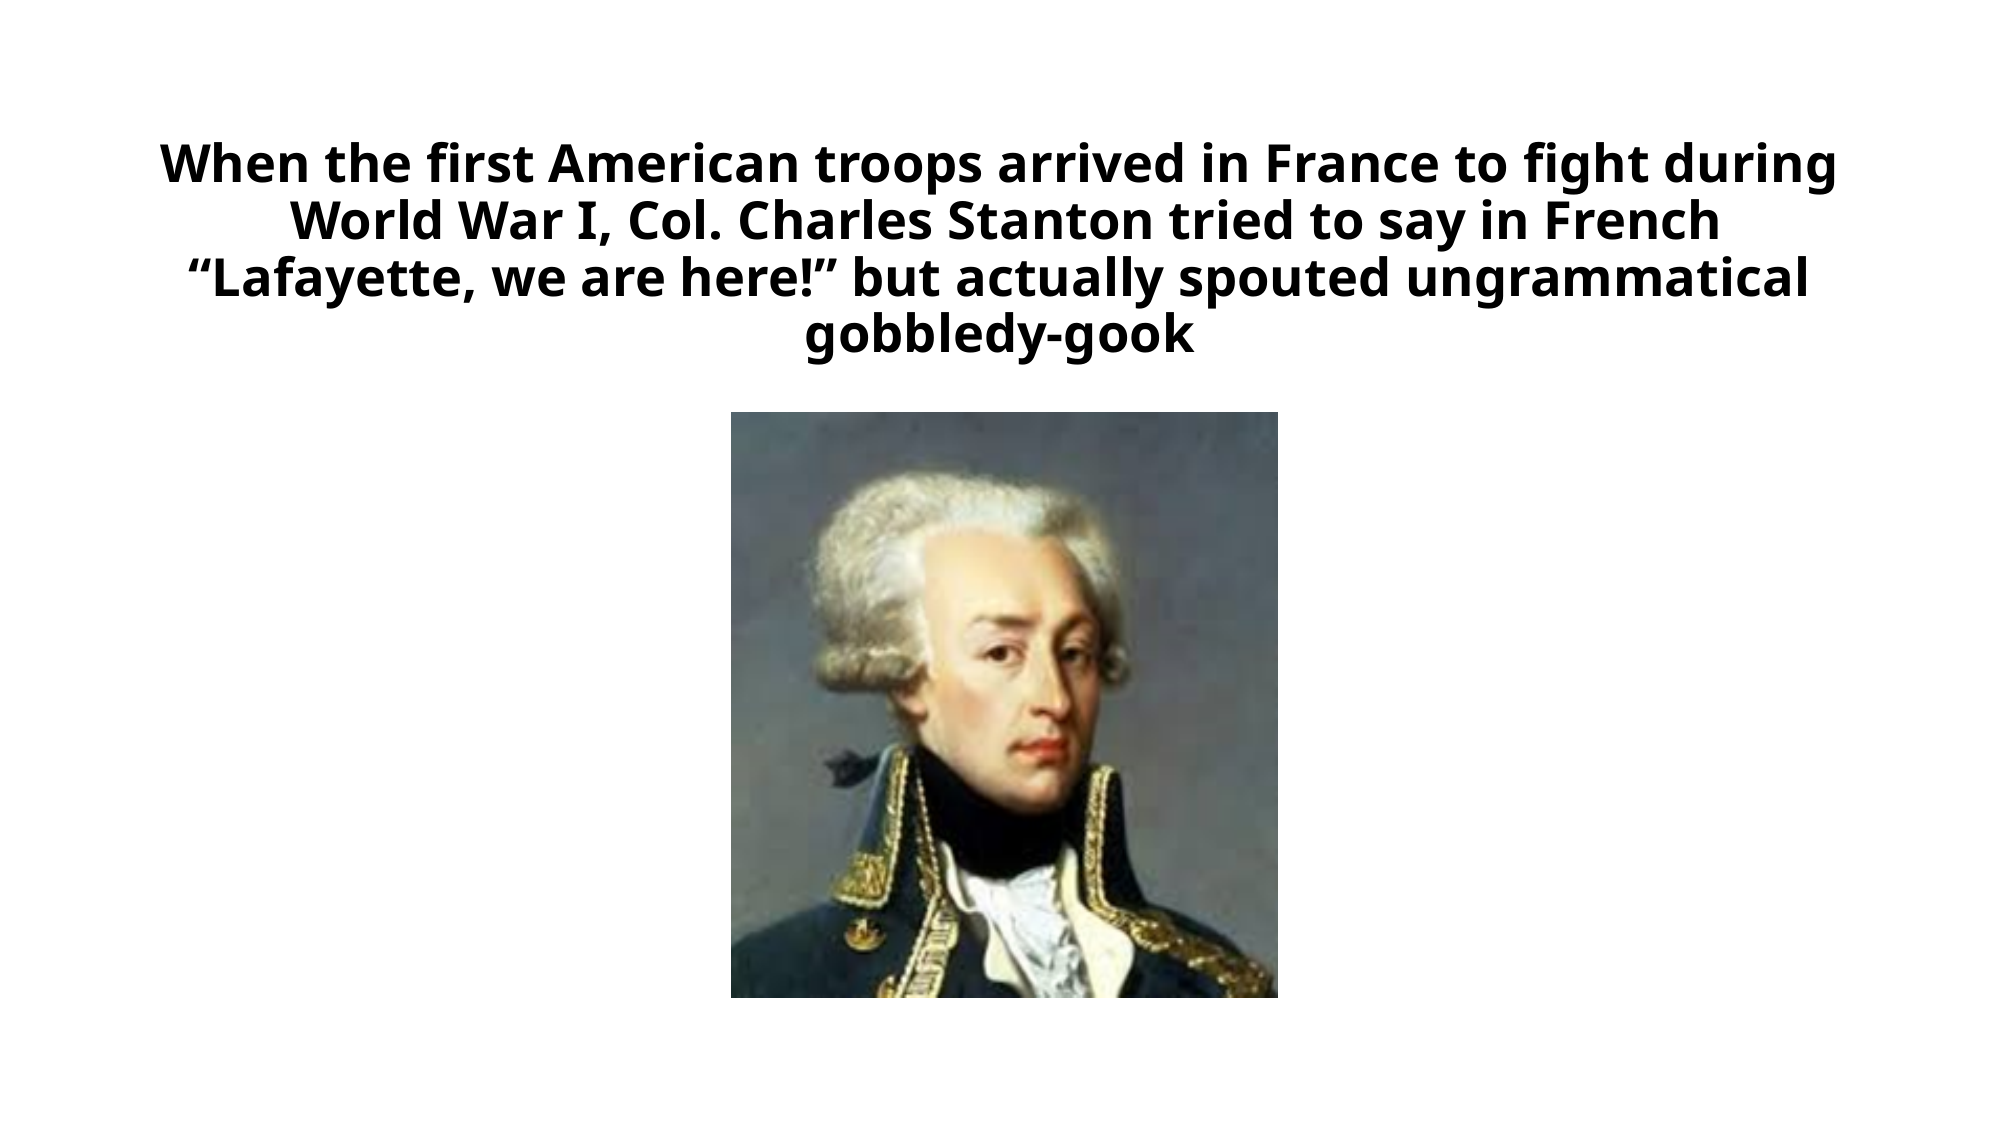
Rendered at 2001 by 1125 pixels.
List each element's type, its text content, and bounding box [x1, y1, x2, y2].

title When the first American troops arrived in France to fight during World War I, Col. Charles Stanton tried to say in French “Lafayette, we are here!” but actually spouted ungrammatical gobbledy-gook [137, 59, 1863, 386]
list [730, 412, 1278, 998]
